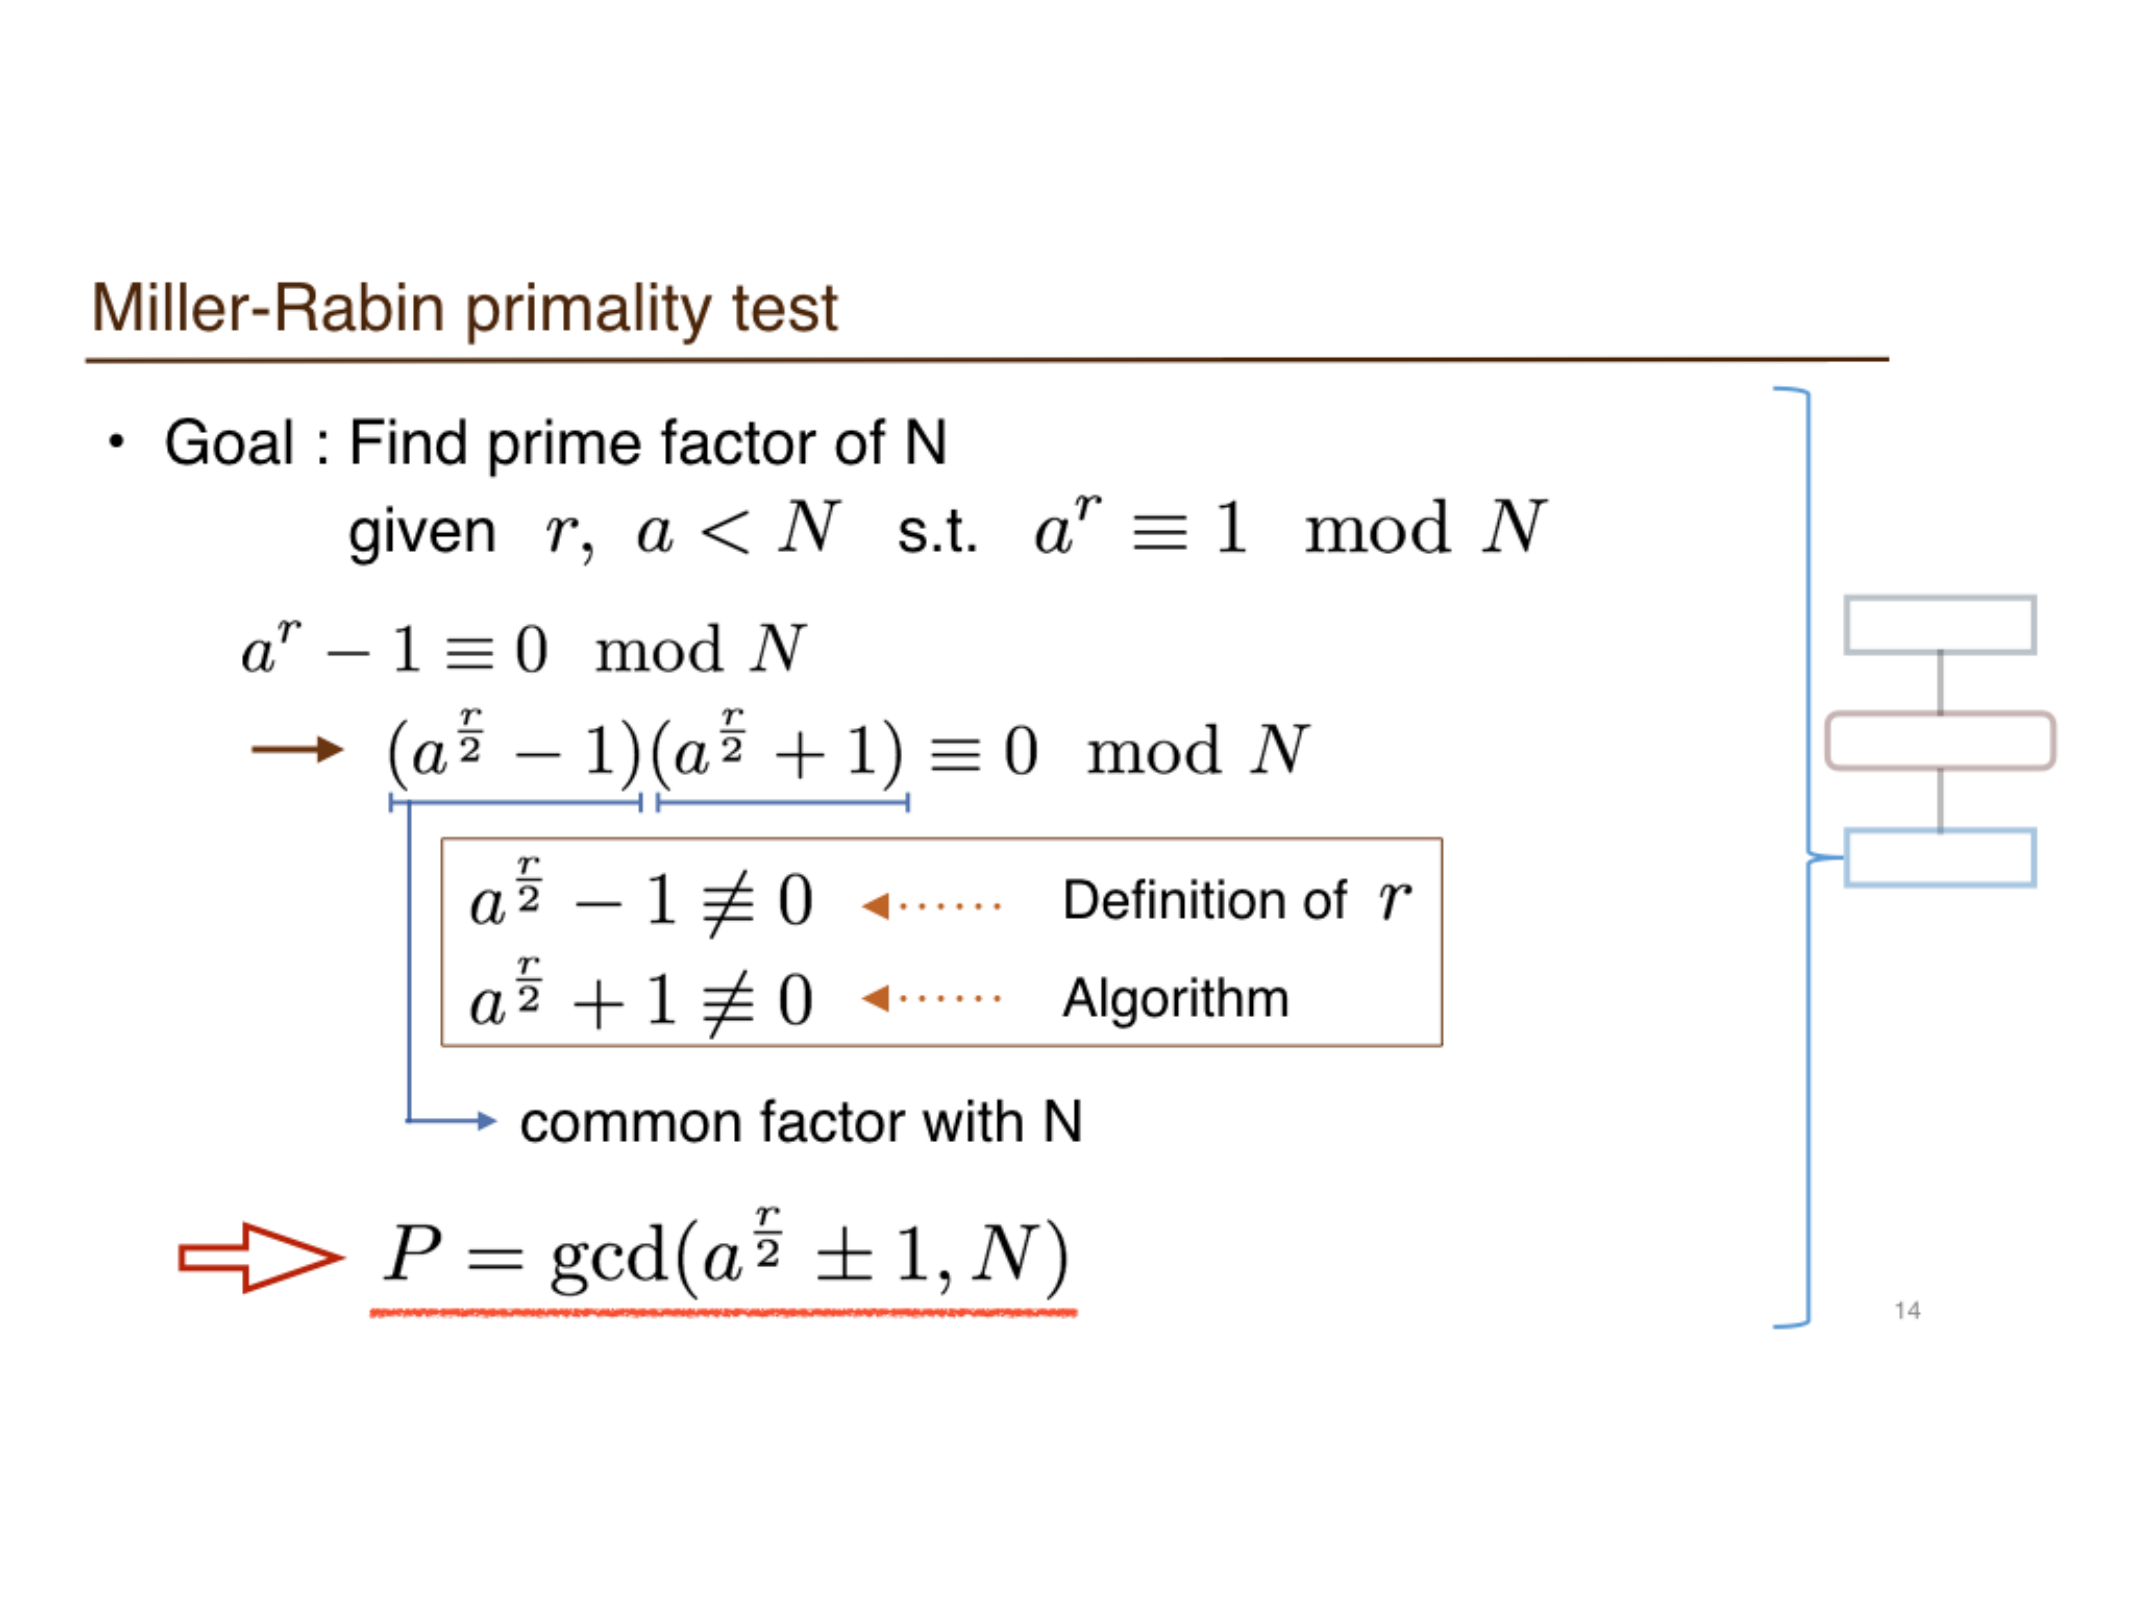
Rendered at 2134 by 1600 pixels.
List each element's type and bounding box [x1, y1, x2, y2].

picture [66, 237, 2067, 1363]
